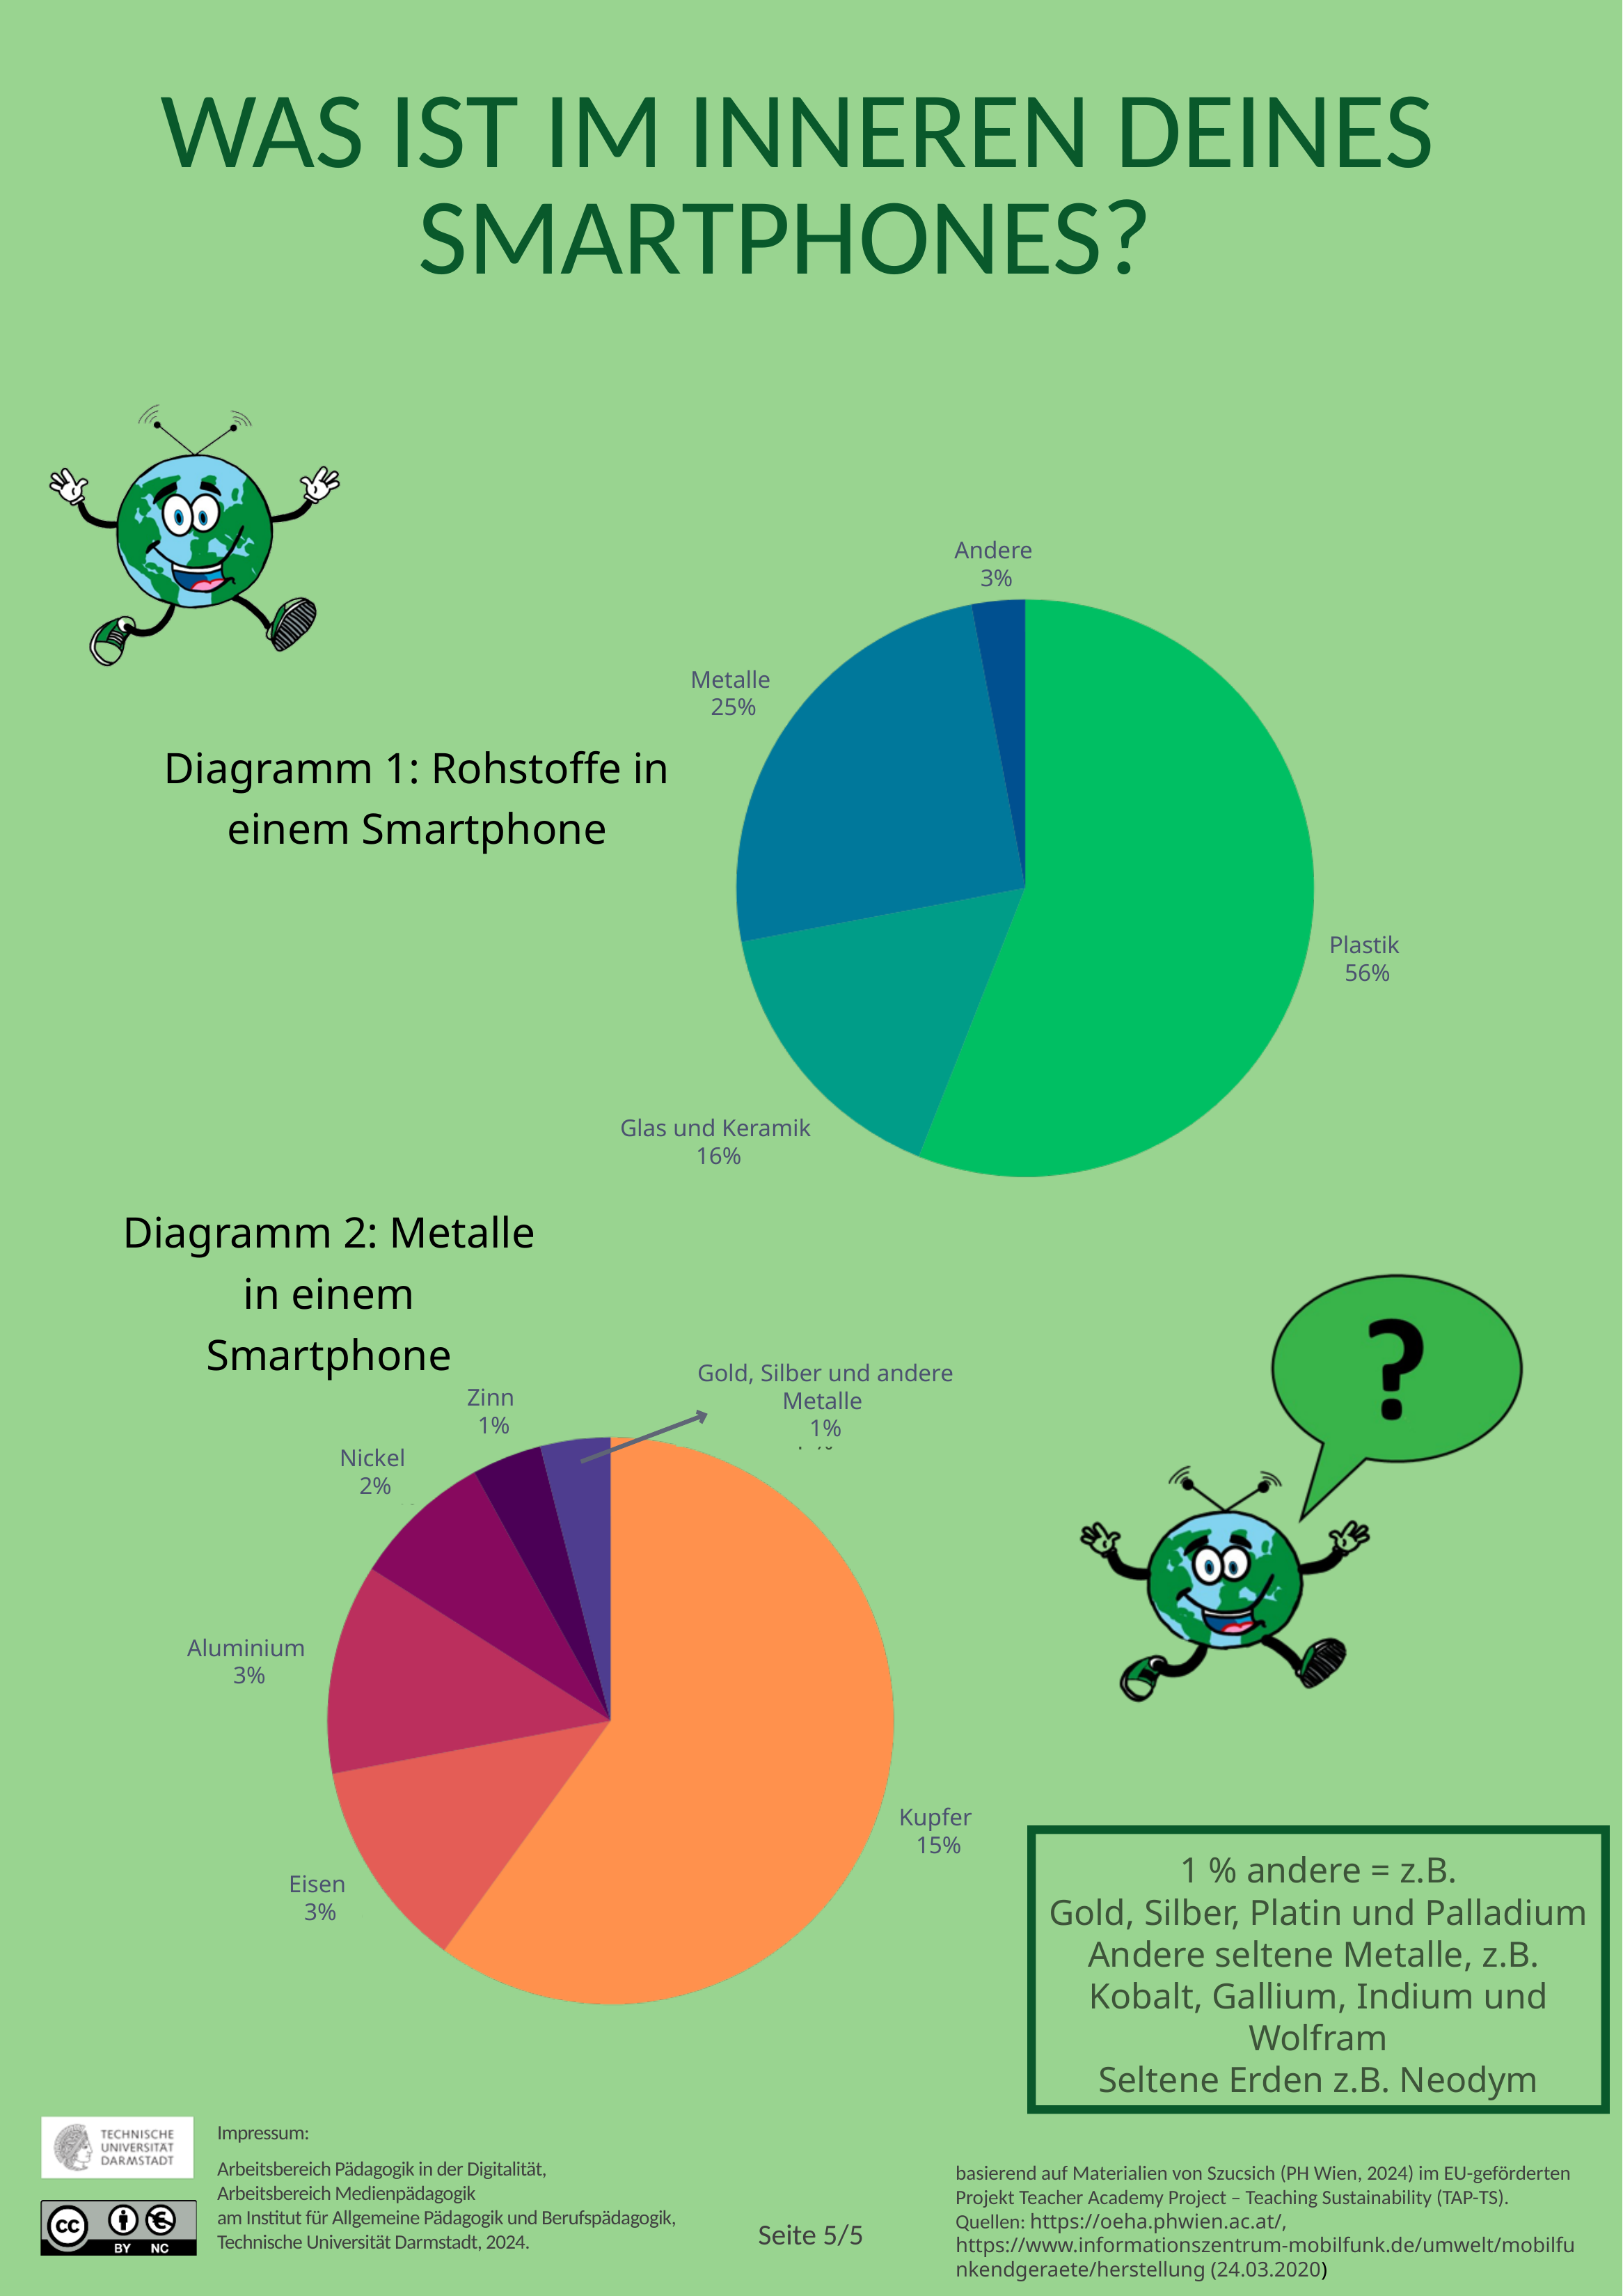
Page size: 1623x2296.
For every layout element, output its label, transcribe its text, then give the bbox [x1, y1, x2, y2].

text_box [0, 377, 477, 687]
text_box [1027, 1825, 1610, 2114]
text_box WAS IST IM INNEREN DEINES SMARTPHONES? [0, 81, 1597, 297]
text_box Diagramm 1: Rohstoffe in einem Smartphone [132, 730, 457, 853]
picture [74, 1300, 1093, 2089]
picture [457, 438, 1486, 1264]
text_box basierend auf Materialien von Szucsich (PH Wien, 2024) im EU-geförderten Projekt Teacher Academy Project – Teaching Sustainability (TAP-TS). Quellen: https://oeha.phwien.ac.at/, https://www.informationszentrum-mobilfunk.de/umwelt/mobilfunkendgeraete/herstellung (24.03.2020) [945, 2154, 1597, 2286]
text_box [889, 1251, 1623, 1734]
text_box Seite 5/5 [747, 2210, 875, 2256]
picture [40, 2115, 196, 2180]
text_box Diagramm 2: Metalle in einem Smartphone [117, 1195, 541, 1300]
